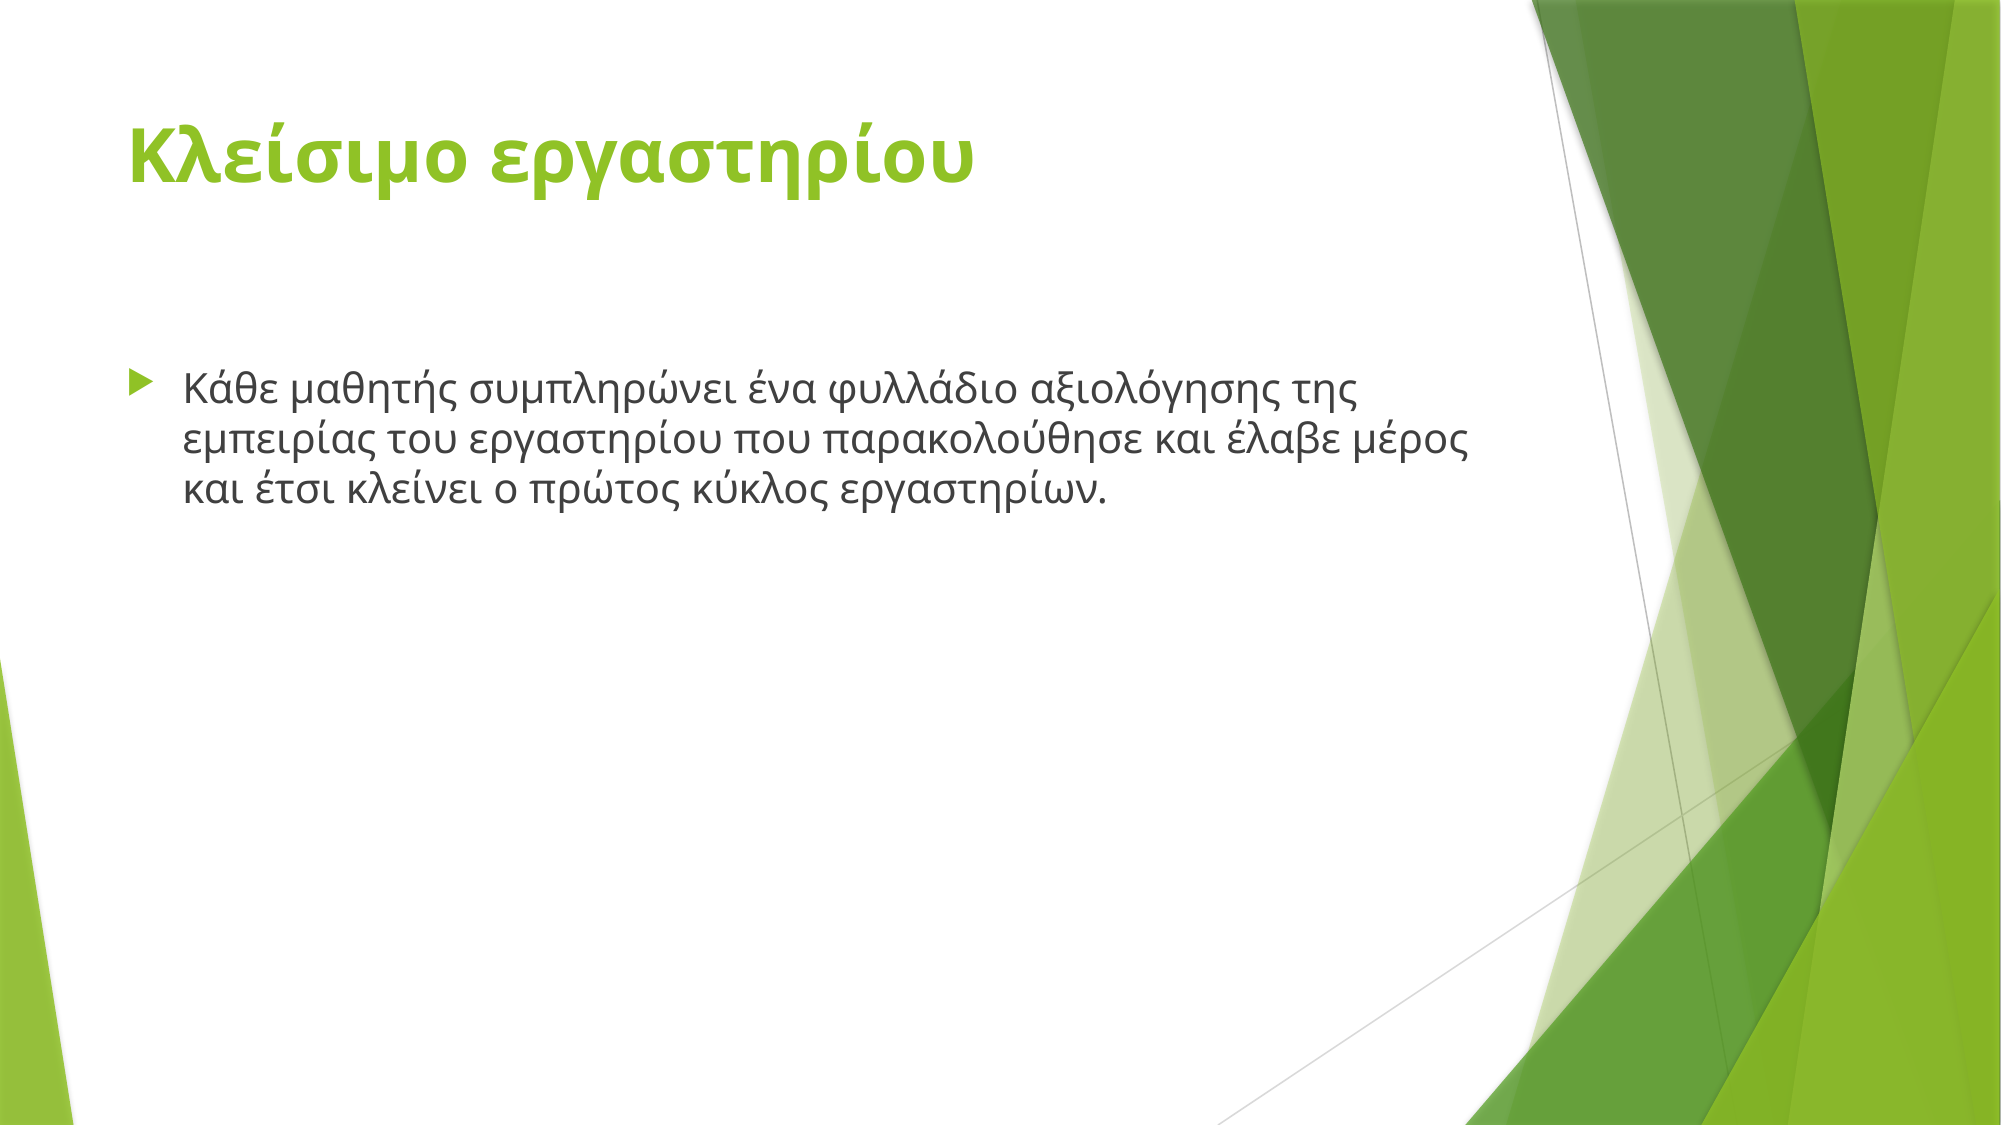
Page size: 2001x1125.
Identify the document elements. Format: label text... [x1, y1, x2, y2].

list Κάθε μαθητής συμπληρώνει ένα φυλλάδιο αξιολόγησης της εμπειρίας του εργαστηρίου που παρακολούθησε και έλαβε μέρος και έτσι κλείνει ο πρώτος κύκλος εργαστηρίων. [111, 354, 1522, 992]
title Κλείσιμο εργαστηρίου [111, 99, 1522, 317]
